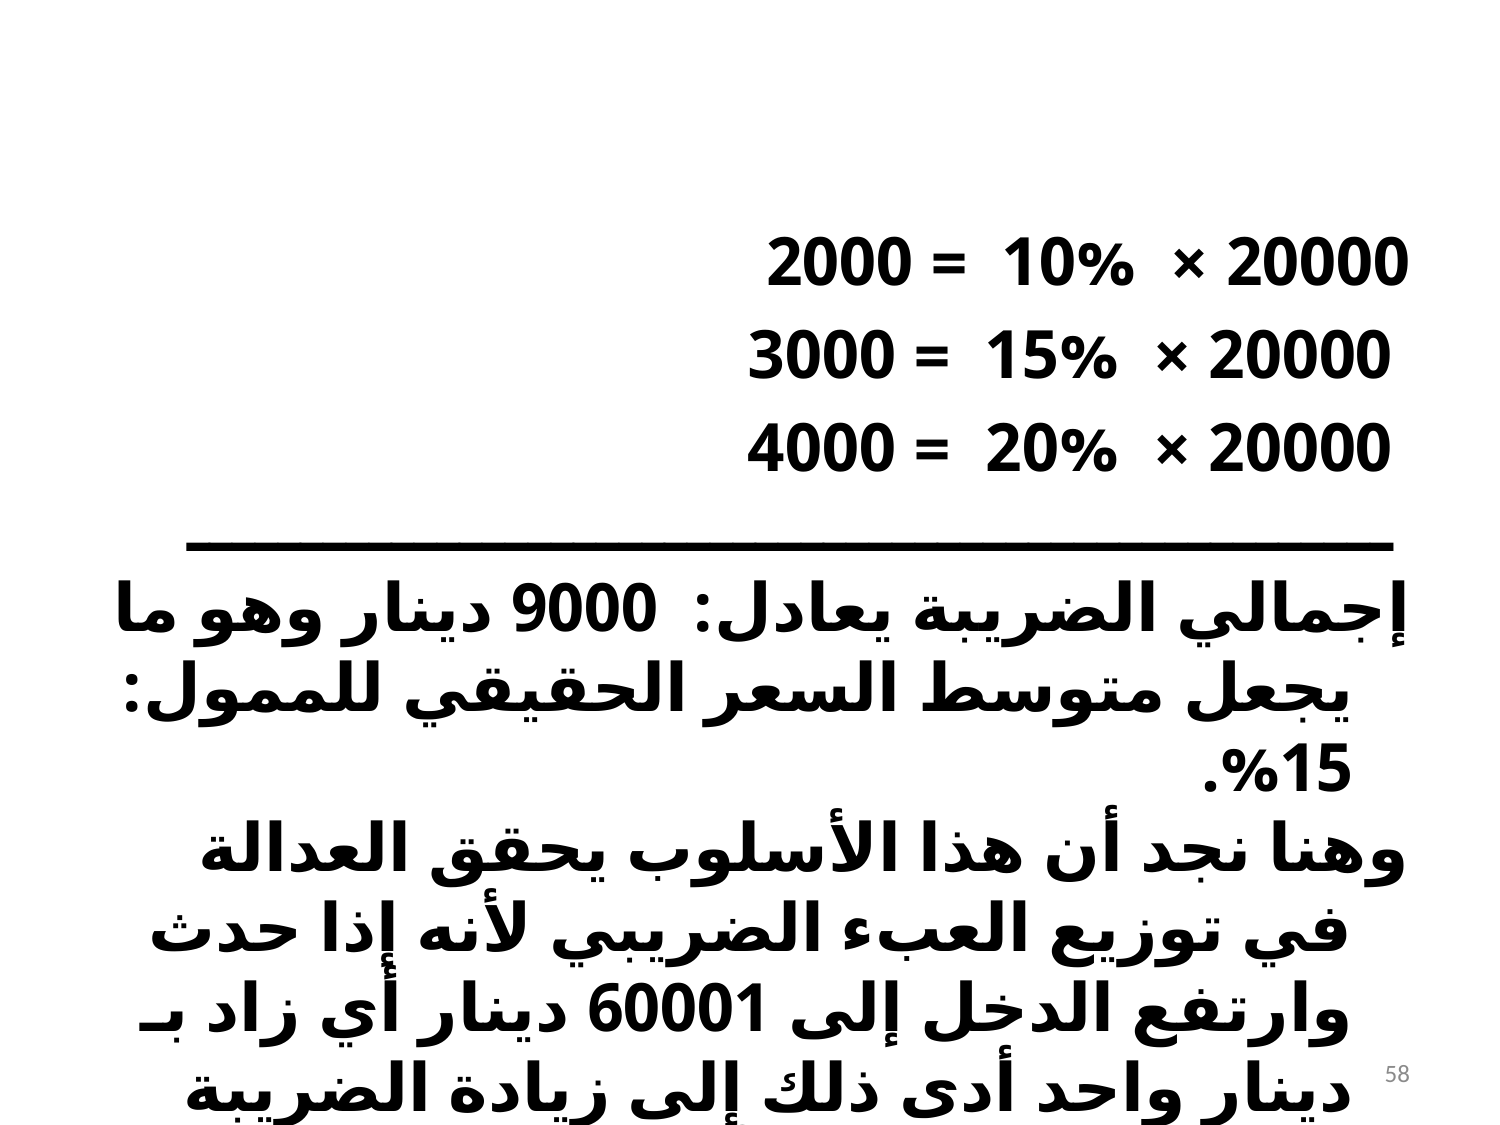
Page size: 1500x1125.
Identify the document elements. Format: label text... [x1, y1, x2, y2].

slide_number 58 [1074, 1042, 1425, 1103]
list 20000 × 10% = 2000 20000 × 15% = 3000 20000 × 20% = 4000 ـــــــــــــــــــــــــــــــــــــــــــــــــــــ إجمالي الضريبة يعادل: 9000 دينار وهو ما يجعل متوسط السعر الحقيقي للممول: 15%. وهنا نجد أن هذا الأسلوب يحقق العدالة في توزيع العبء الضريبي لأنه إذا حدث وارتفع الدخل إلى 60001 دينار أي زاد بـ دينار واحد أدى ذلك إلى زيادة الضريبة إلى 9000,25 دينار (أي بزيادة: 1 × 25% = 0,25 دينار فقط). [75, 210, 1425, 954]
